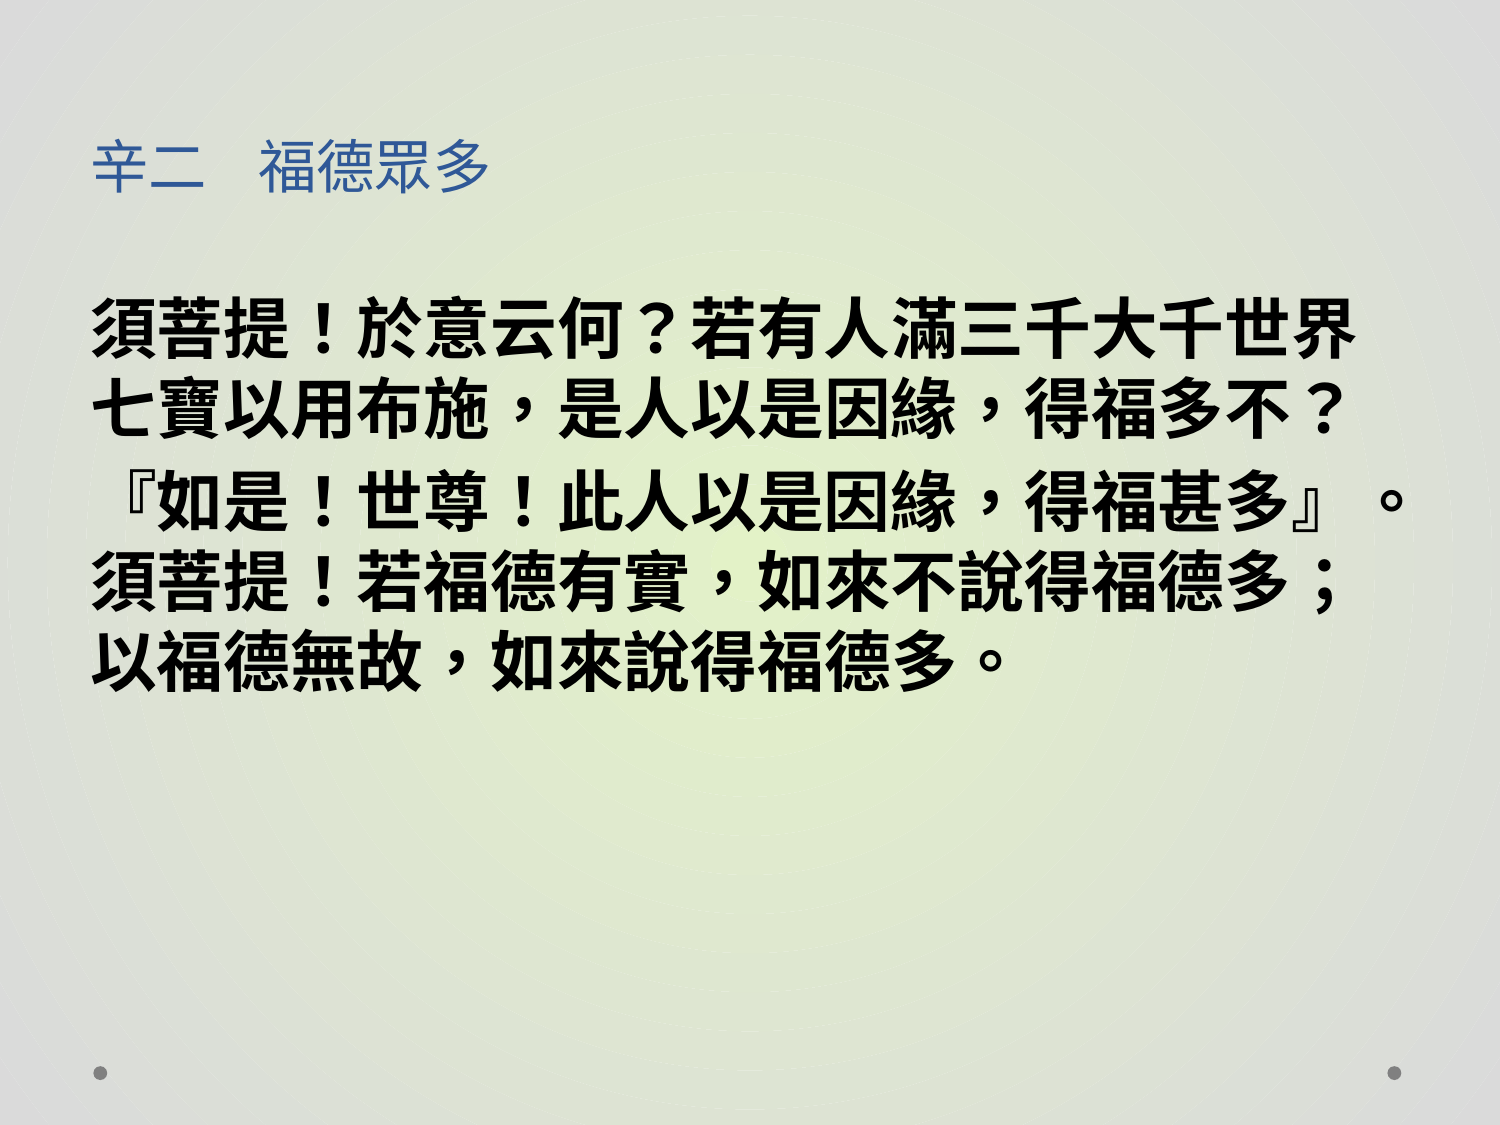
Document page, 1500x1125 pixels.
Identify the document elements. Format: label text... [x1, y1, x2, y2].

title 辛二 福德眾多 [75, 30, 1425, 209]
list 須菩提！於意云何？若有人滿三千大千世界七寶以用布施，是人以是因緣，得福多不？ 『如是！世尊！此人以是因緣，得福甚多』。須菩提！若福德有實，如來不說得福德多；以福德無故，如來說得福德多。 [75, 278, 1425, 1059]
